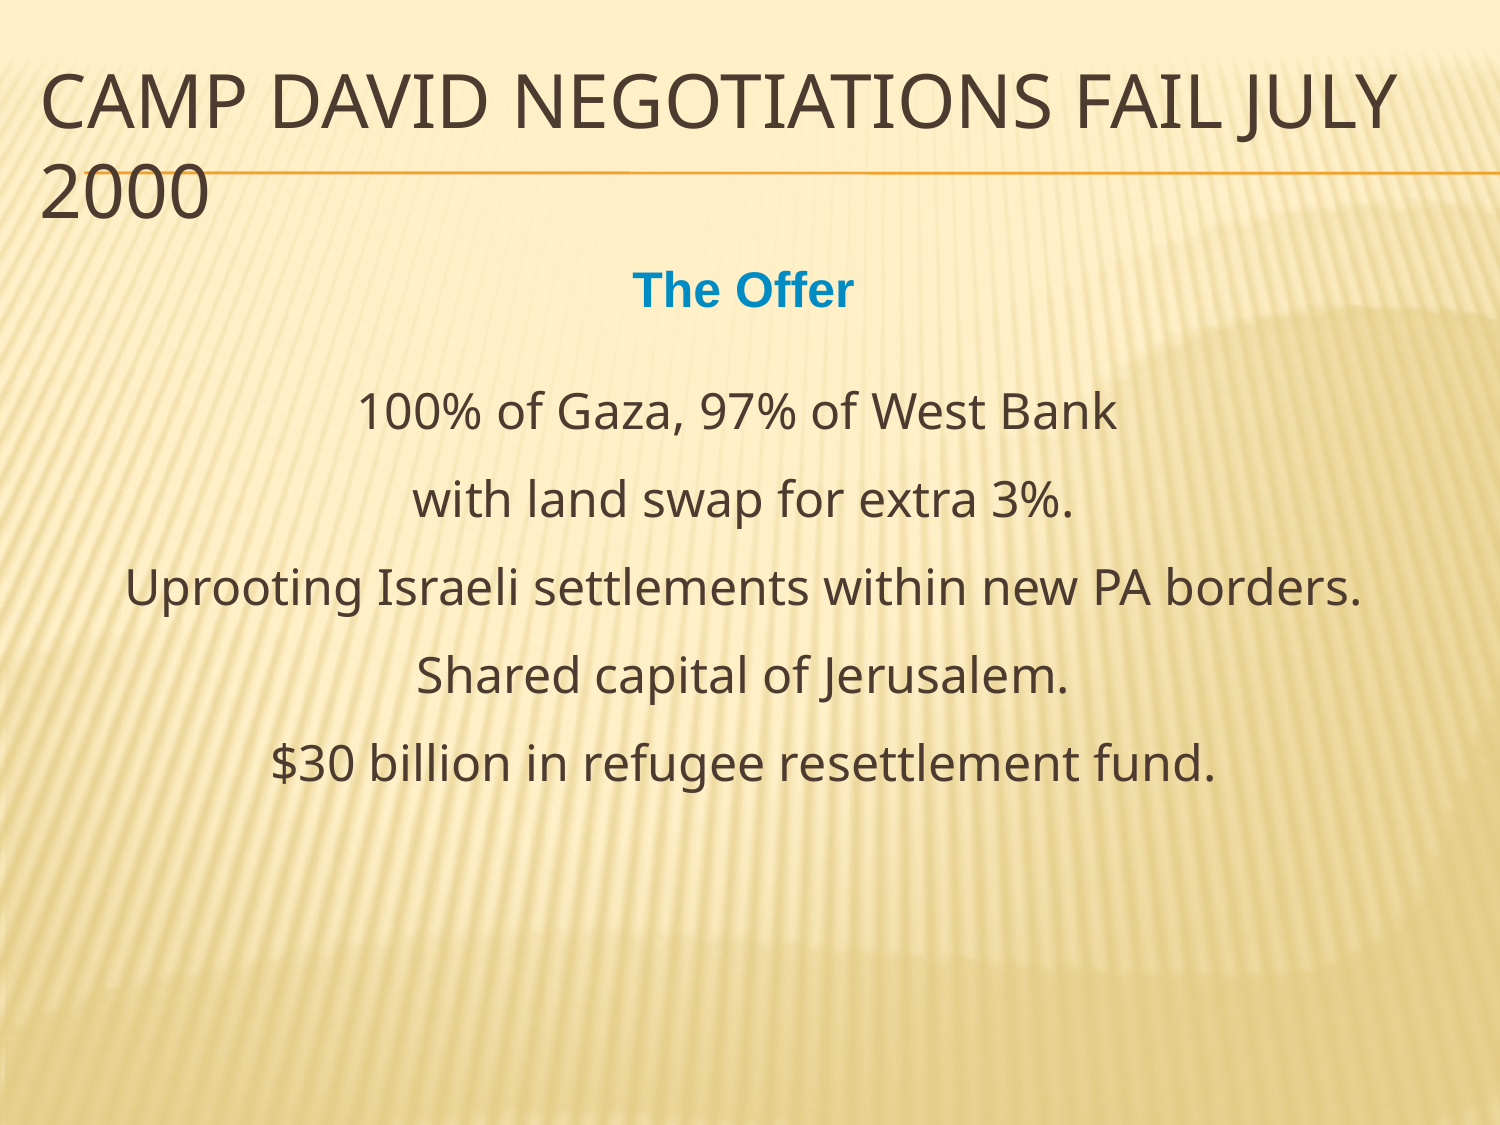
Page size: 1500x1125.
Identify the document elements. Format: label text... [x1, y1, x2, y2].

title Camp David Negotiations Fail July 2000 [24, 75, 1500, 213]
list The Offer 100% of Gaza, 97% of West Bank with land swap for extra 3%. Uprooting Israeli settlements within new PA borders. Shared capital of Jerusalem. $30 billion in refugee resettlement fund. [37, 249, 1450, 904]
